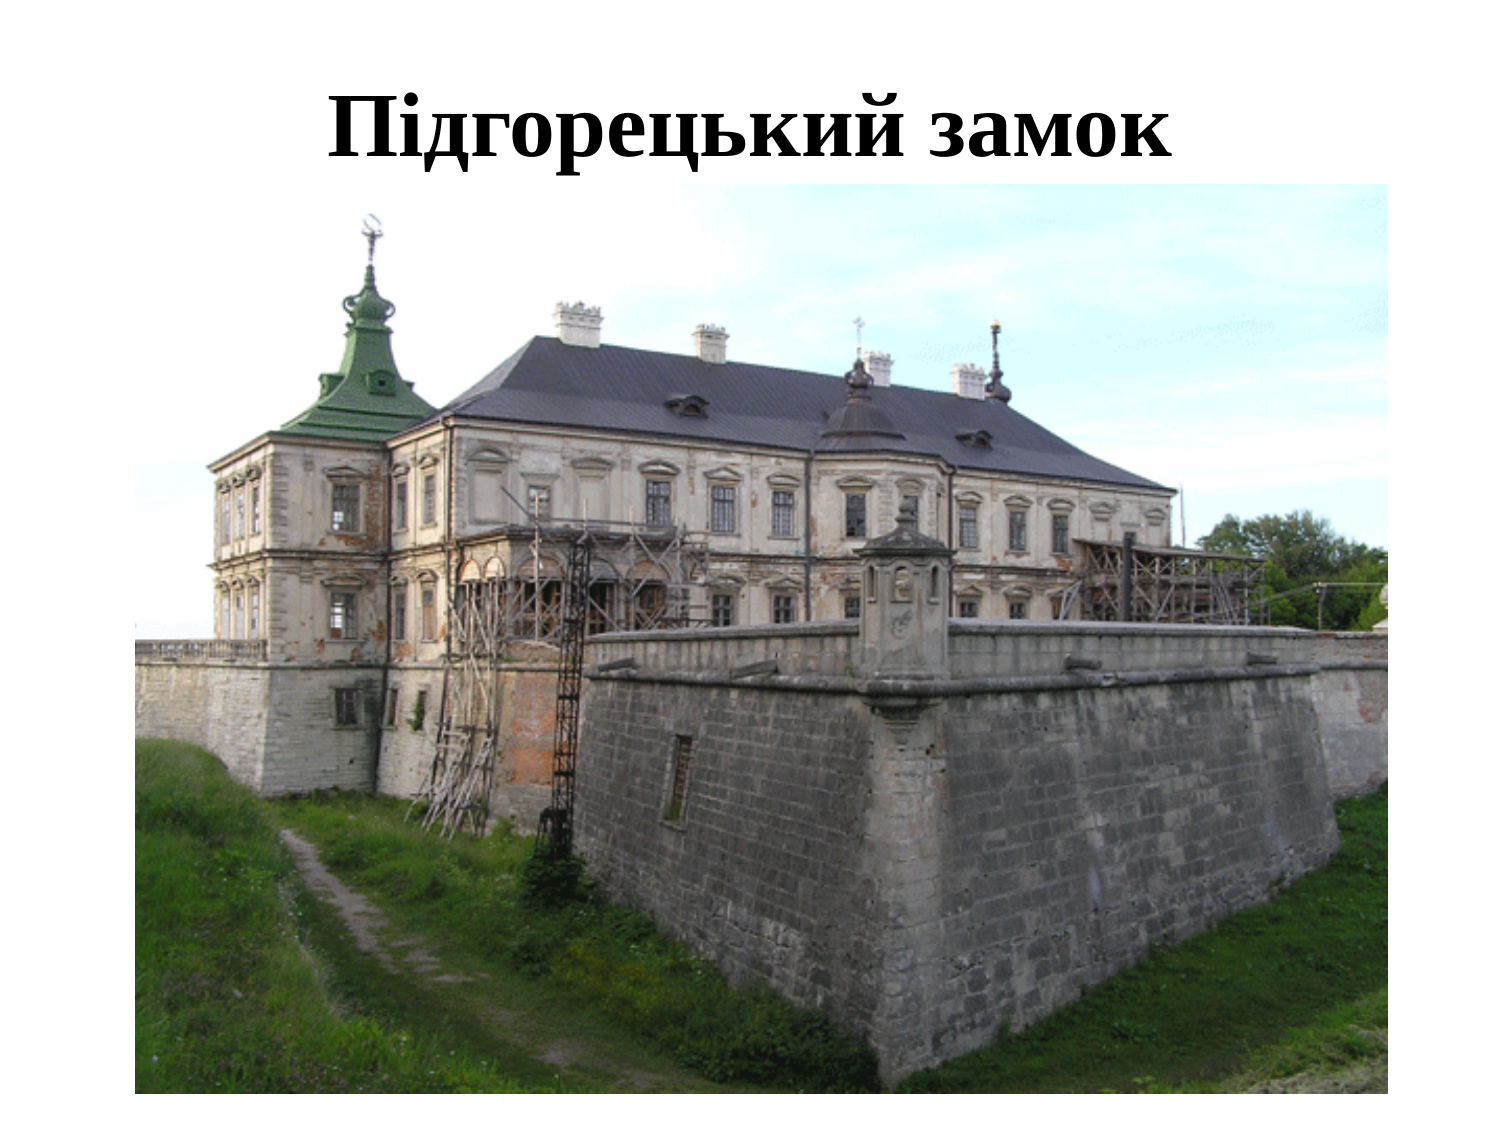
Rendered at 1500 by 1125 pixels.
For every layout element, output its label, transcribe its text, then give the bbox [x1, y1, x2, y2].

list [135, 184, 1389, 1094]
title Підгорецький замок [75, 42, 1425, 197]
